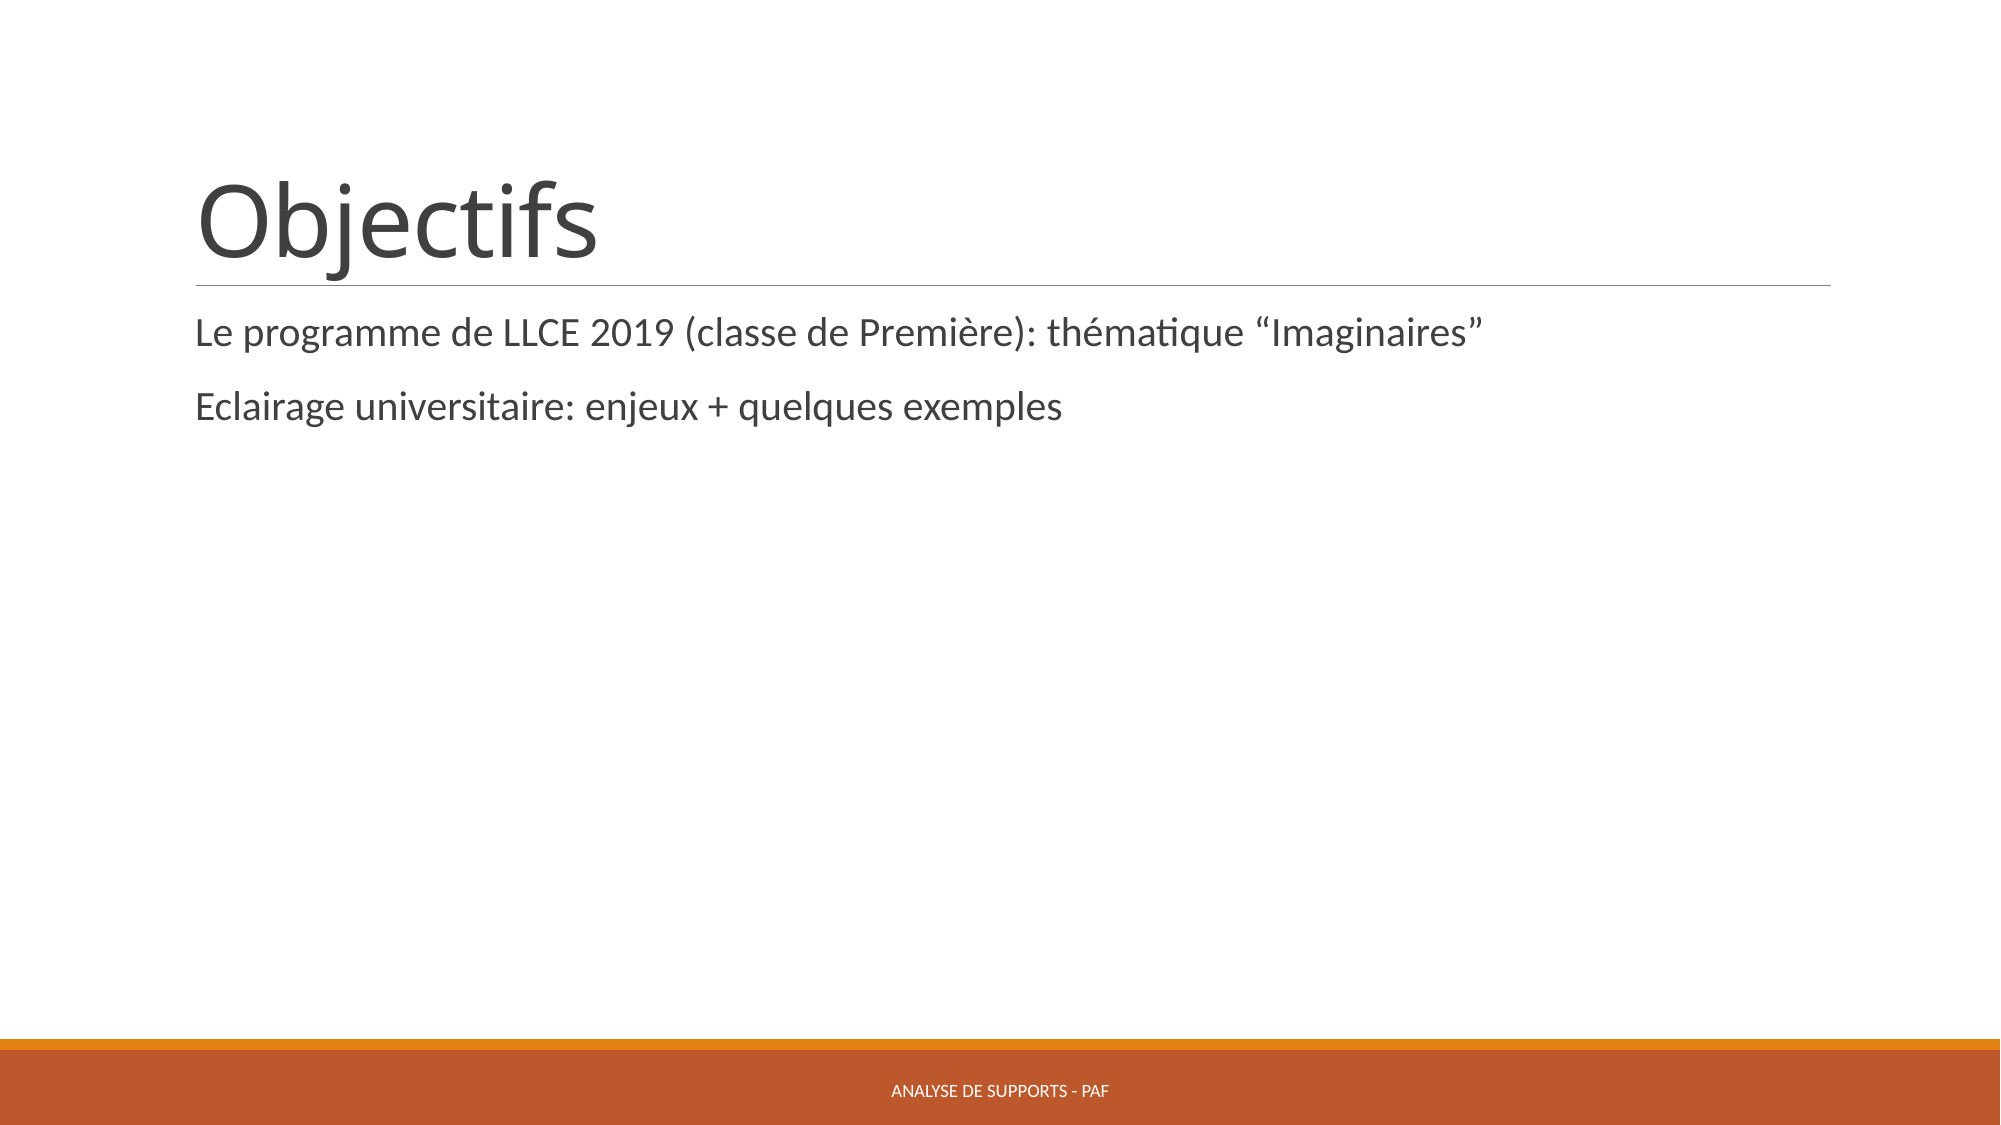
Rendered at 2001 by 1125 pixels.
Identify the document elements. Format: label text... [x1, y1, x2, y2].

title Objectifs [180, 47, 1830, 285]
footer Analyse de supports - PAF [604, 1059, 1396, 1120]
list Le programme de LLCE 2019 (classe de Première): thématique “Imaginaires” Eclairage universitaire: enjeux + quelques exemples [180, 302, 1830, 963]
